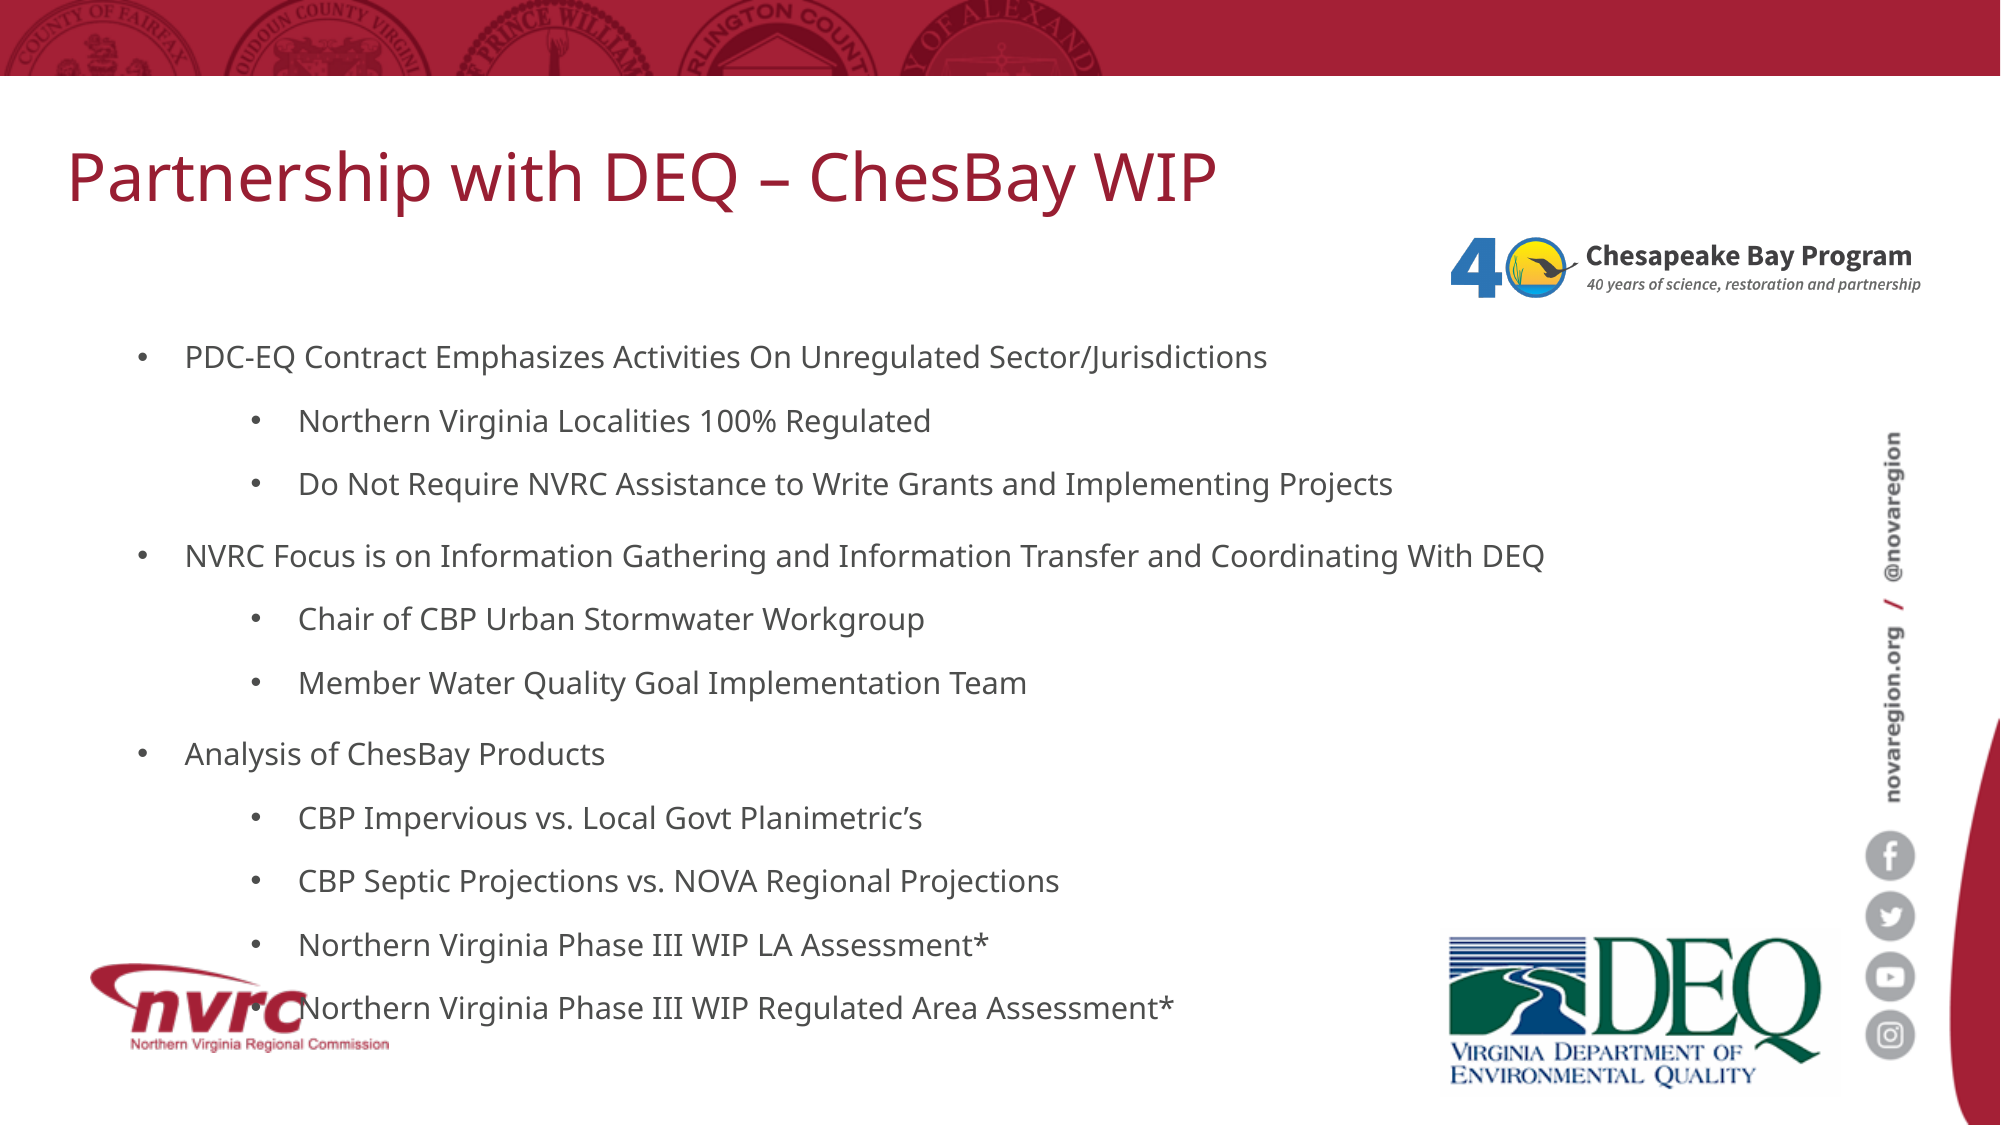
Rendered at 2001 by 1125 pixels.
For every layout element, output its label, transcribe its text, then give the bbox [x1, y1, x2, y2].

list PDC-EQ Contract Emphasizes Activities On Unregulated Sector/Jurisdictions Northern Virginia Localities 100% Regulated Do Not Require NVRC Assistance to Write Grants and Implementing Projects NVRC Focus is on Information Gathering and Information Transfer and Coordinating With DEQ Chair of CBP Urban Stormwater Workgroup Member Water Quality Goal Implementation Team Analysis of ChesBay Products CBP Impervious vs. Local Govt Planimetric’s CBP Septic Projections vs. NOVA Regional Projections Northern Virginia Phase III WIP LA Assessment* Northern Virginia Phase III WIP Regulated Area Assessment* [137, 312, 1758, 1036]
picture [90, 963, 389, 1053]
picture [0, 0, 2001, 76]
picture [1440, 391, 2000, 1125]
title Partnership with DEQ – ChesBay WIP [66, 68, 1687, 223]
picture [1451, 237, 1921, 299]
